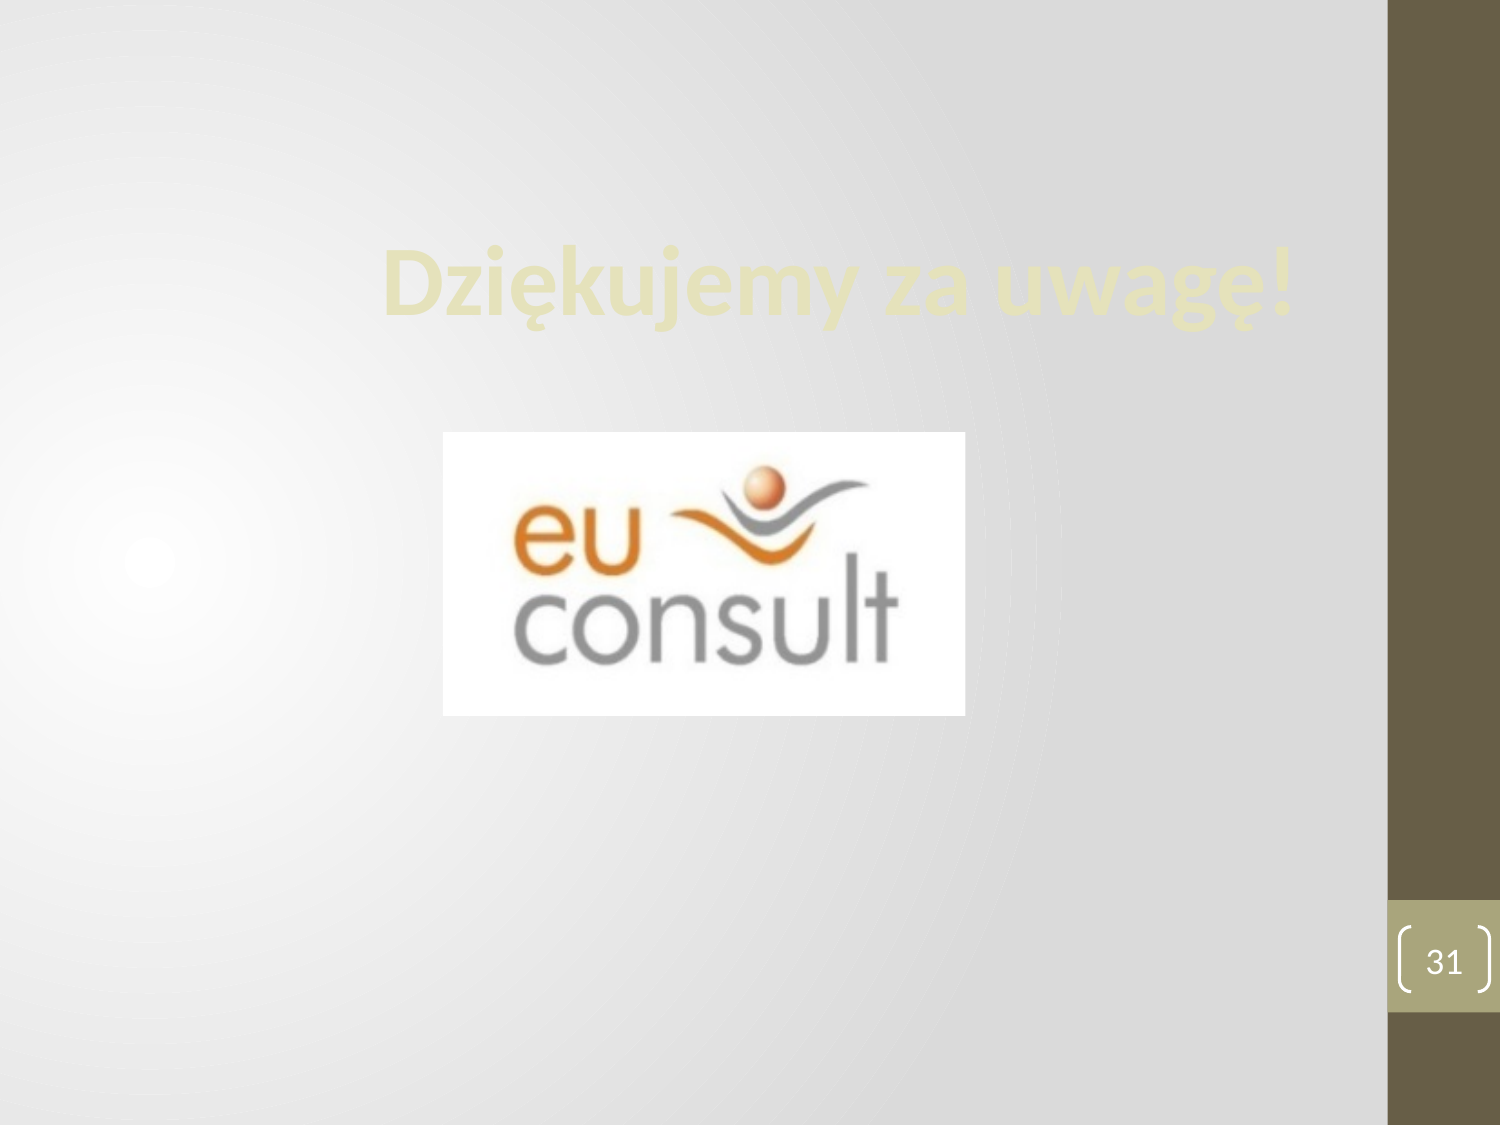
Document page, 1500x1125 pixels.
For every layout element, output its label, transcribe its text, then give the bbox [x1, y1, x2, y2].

picture [442, 432, 966, 716]
slide_number 31 [1397, 925, 1492, 994]
text_box Dziękujemy za uwagę! [366, 208, 1315, 343]
